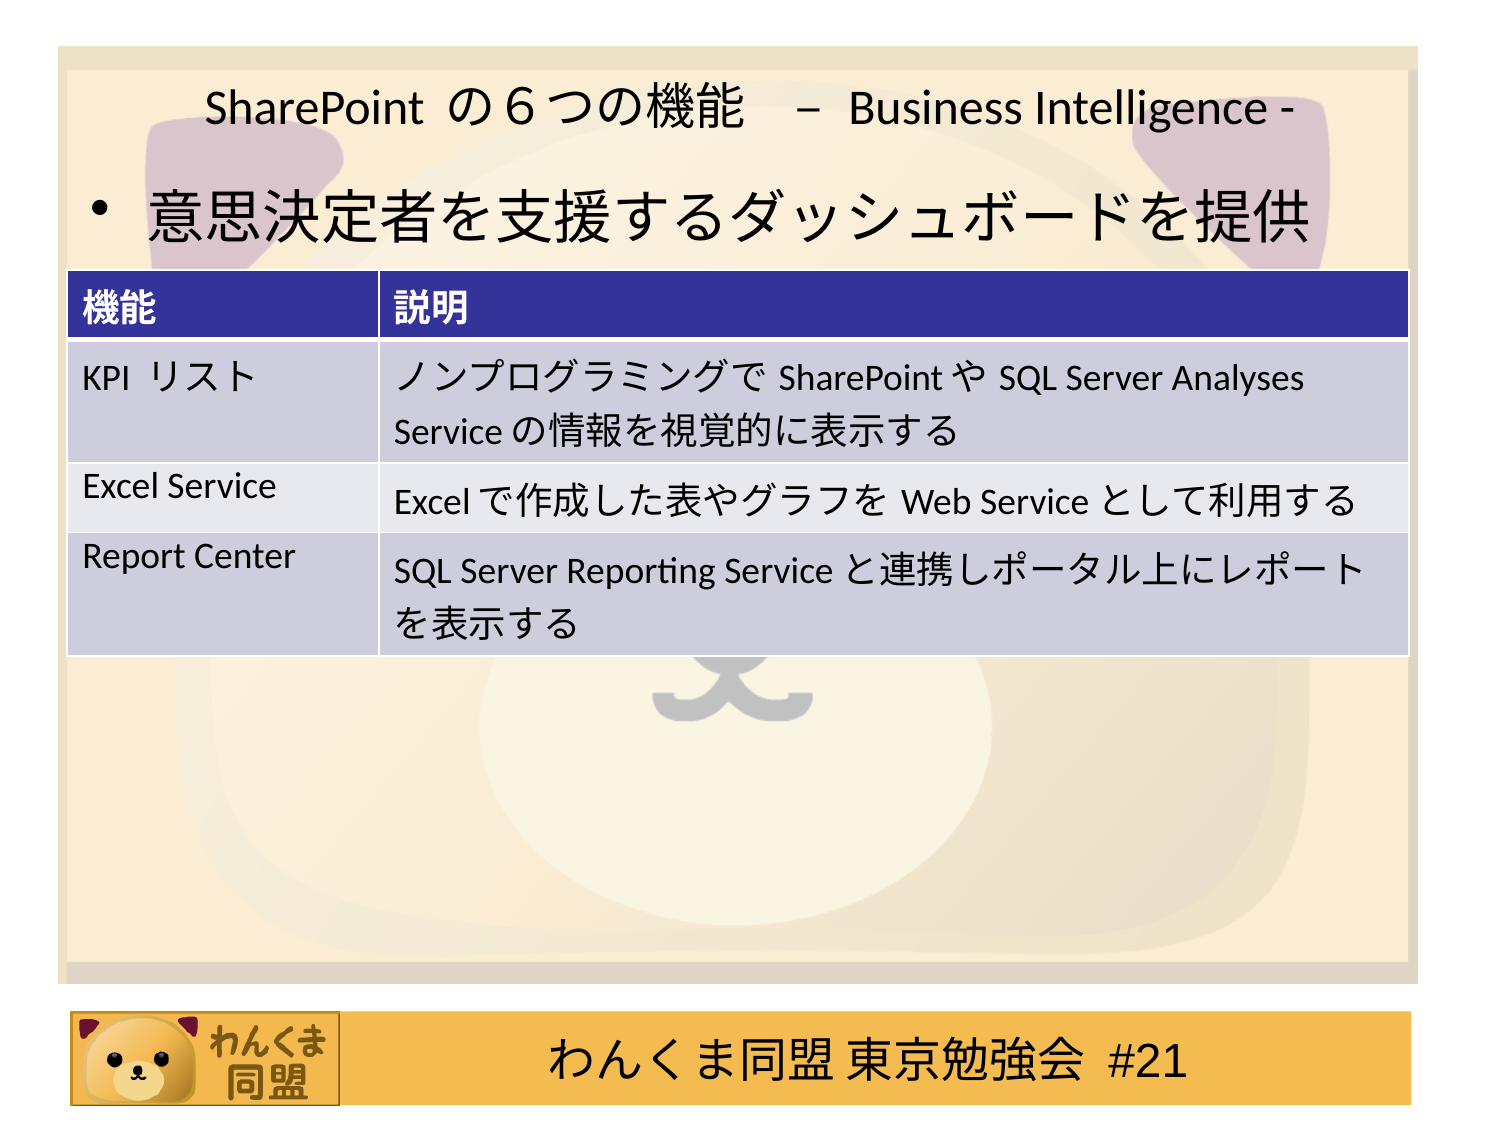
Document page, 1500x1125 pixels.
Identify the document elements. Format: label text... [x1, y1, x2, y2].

table_cell SQL Server Reporting Serviceと連携しポータル上にレポートを表示する [380, 533, 1408, 655]
table_cell Excelで作成した表やグラフをWeb Serviceとして利用する [380, 464, 1408, 532]
picture [70, 1011, 340, 1106]
table_cell Excel Service [68, 464, 378, 532]
table_header 機能 [68, 271, 378, 337]
table_cell ノンプログラミングでSharePointやSQL Server Analyses Serviceの情報を視覚的に表示する [380, 342, 1408, 462]
table_cell Report Center [68, 533, 378, 655]
table_header 説明 [380, 271, 1408, 337]
table_cell KPI リスト [68, 342, 378, 462]
title SharePoint の６つの機能 – Business Intelligence - [74, 44, 1426, 162]
picture [58, 46, 1418, 984]
list 意思決定者を支援するダッシュボードを提供 [74, 172, 1426, 1006]
